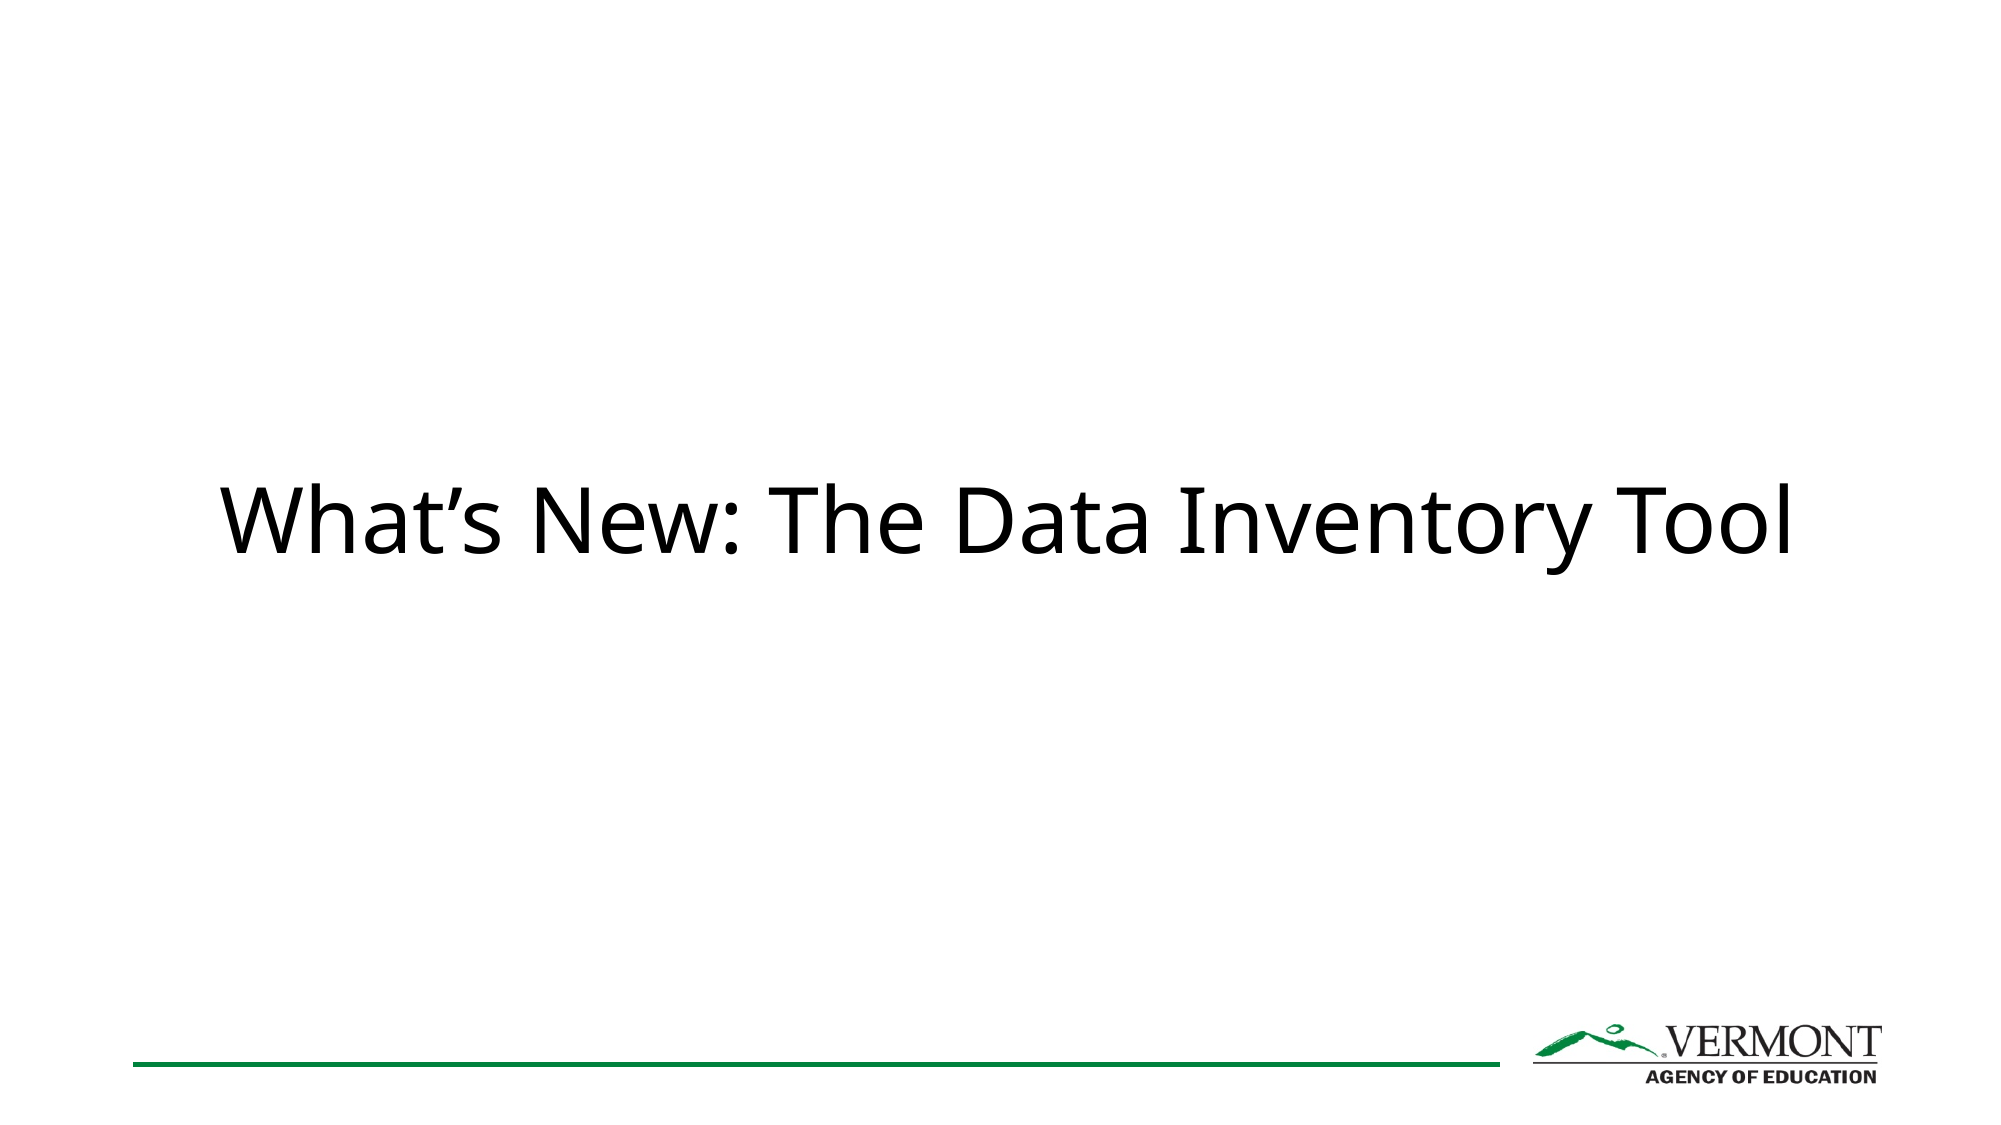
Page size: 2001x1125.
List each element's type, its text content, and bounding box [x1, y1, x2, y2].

title What’s New: The Data Inventory Tool [116, 396, 1900, 638]
picture [1533, 1024, 1882, 1101]
